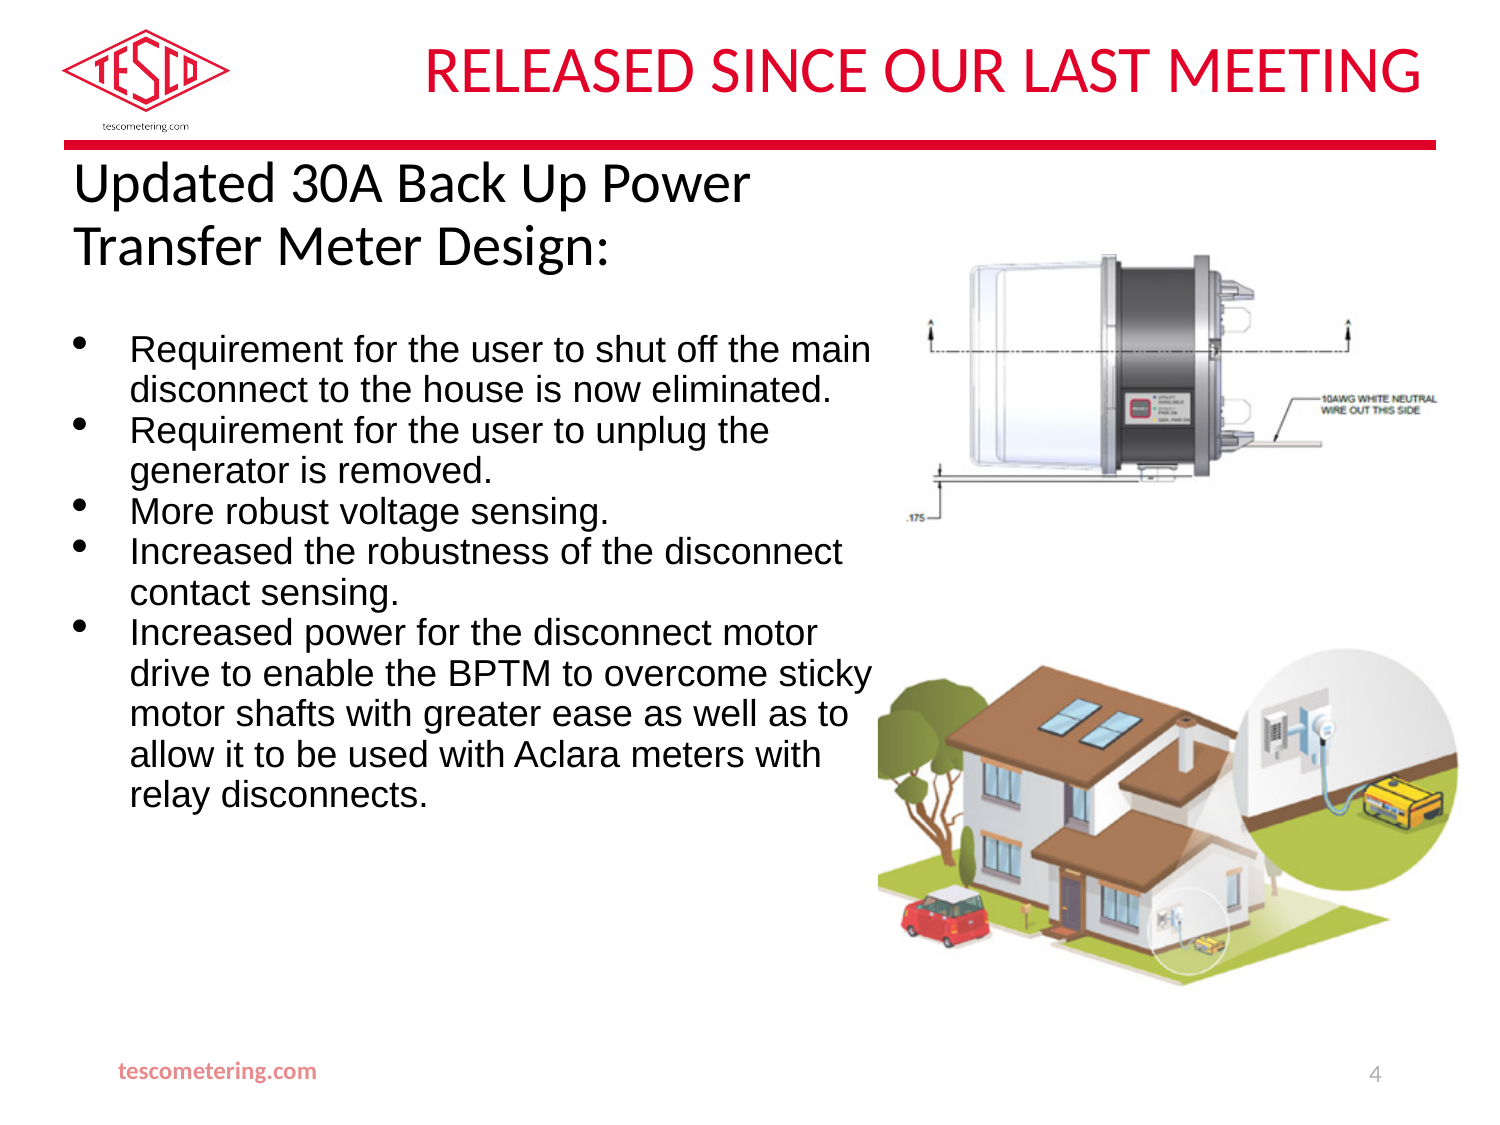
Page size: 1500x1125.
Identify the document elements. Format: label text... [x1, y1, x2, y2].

slide_number 4 [1059, 1042, 1397, 1103]
list Updated 30A Back Up Power Transfer Meter Design: Requirement for the user to shut off the main disconnect to the house is now eliminated. Requirement for the user to unplug the generator is removed. More robust voltage sensing. Increased the robustness of the disconnect contact sensing. Increased power for the disconnect motor drive to enable the BPTM to overcome sticky motor shafts with greater ease as well as to allow it to be used with Aclara meters with relay disconnects. [58, 144, 905, 939]
picture [905, 254, 1442, 524]
picture [877, 644, 1470, 990]
footer tescometering.com [103, 1039, 610, 1100]
title Released Since Our Last Meeting [265, 15, 1439, 127]
picture [61, 29, 231, 133]
